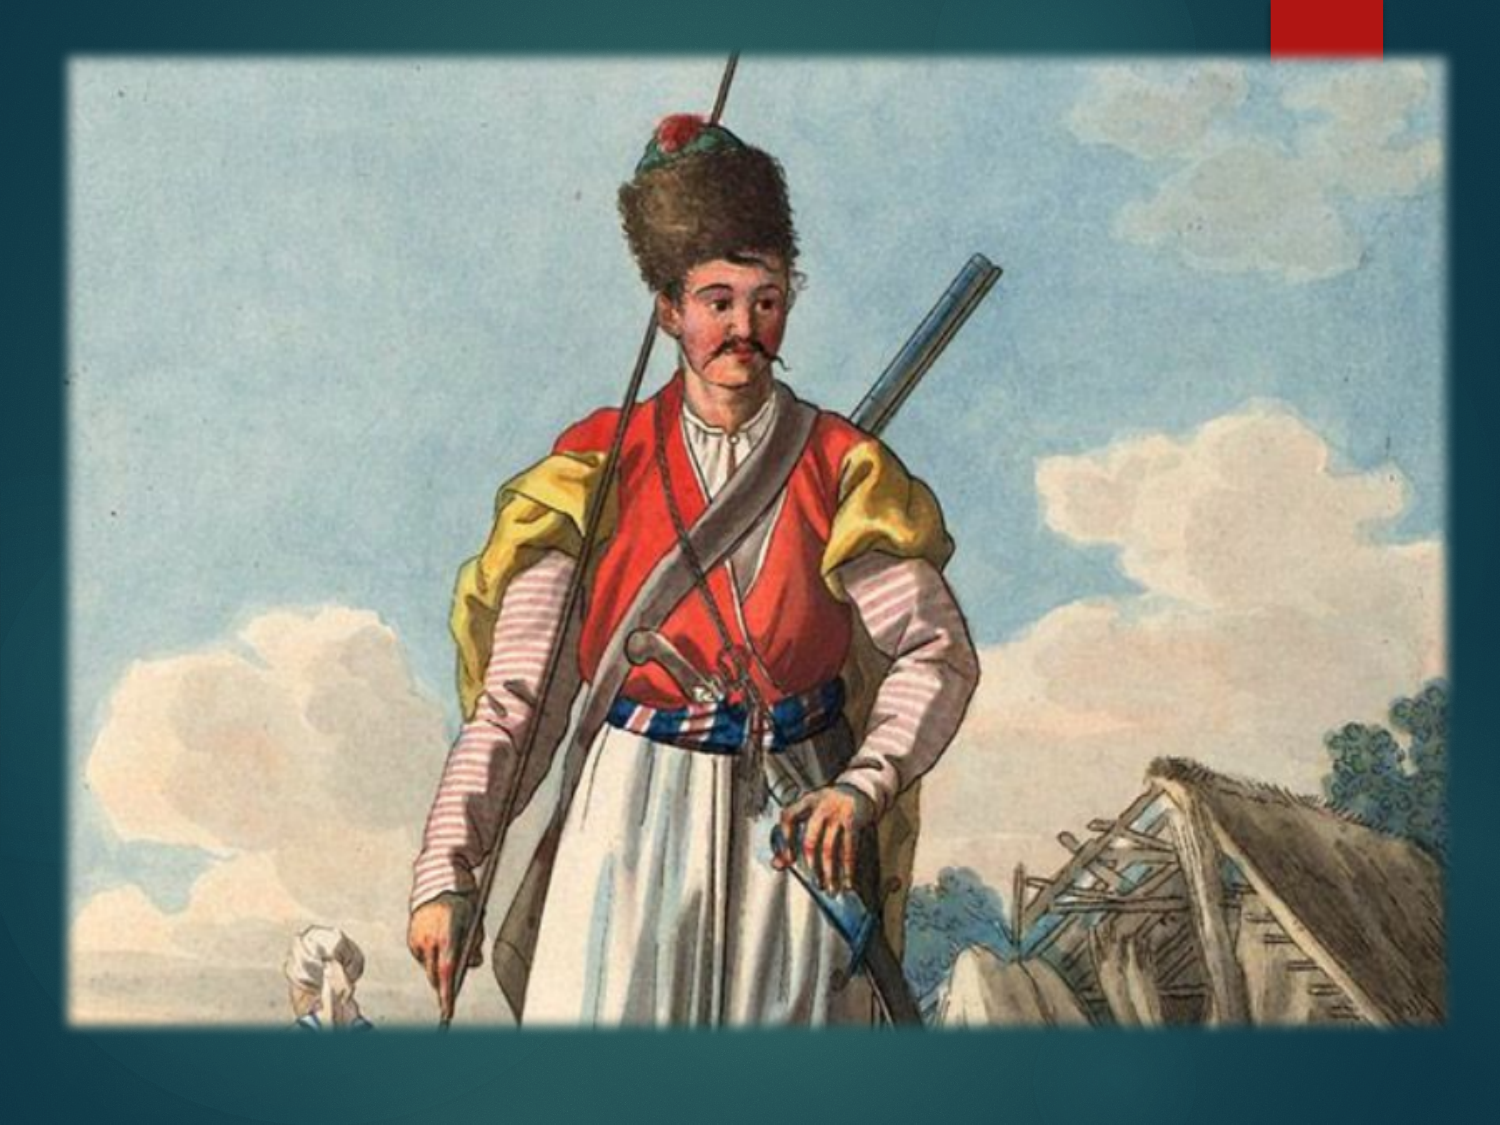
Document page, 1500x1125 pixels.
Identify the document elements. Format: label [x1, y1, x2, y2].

picture [56, 46, 1460, 1037]
